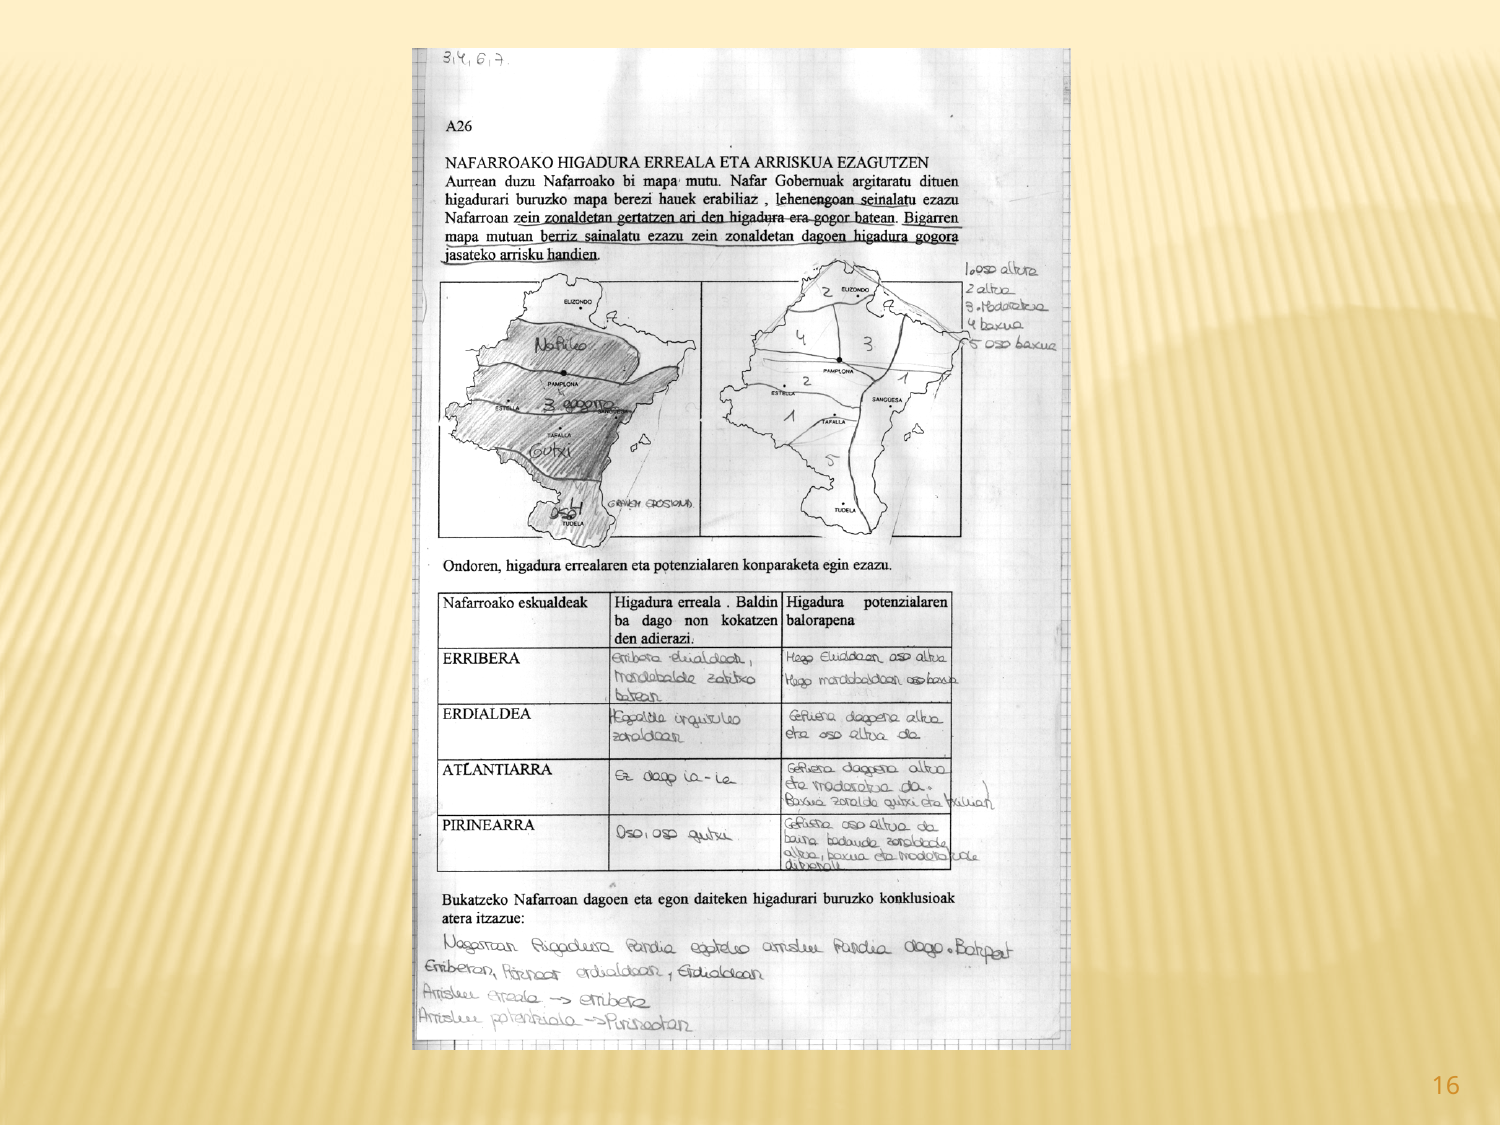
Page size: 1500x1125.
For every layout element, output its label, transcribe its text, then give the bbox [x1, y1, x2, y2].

picture [412, 48, 1072, 1051]
slide_number 16 [1350, 1062, 1475, 1103]
